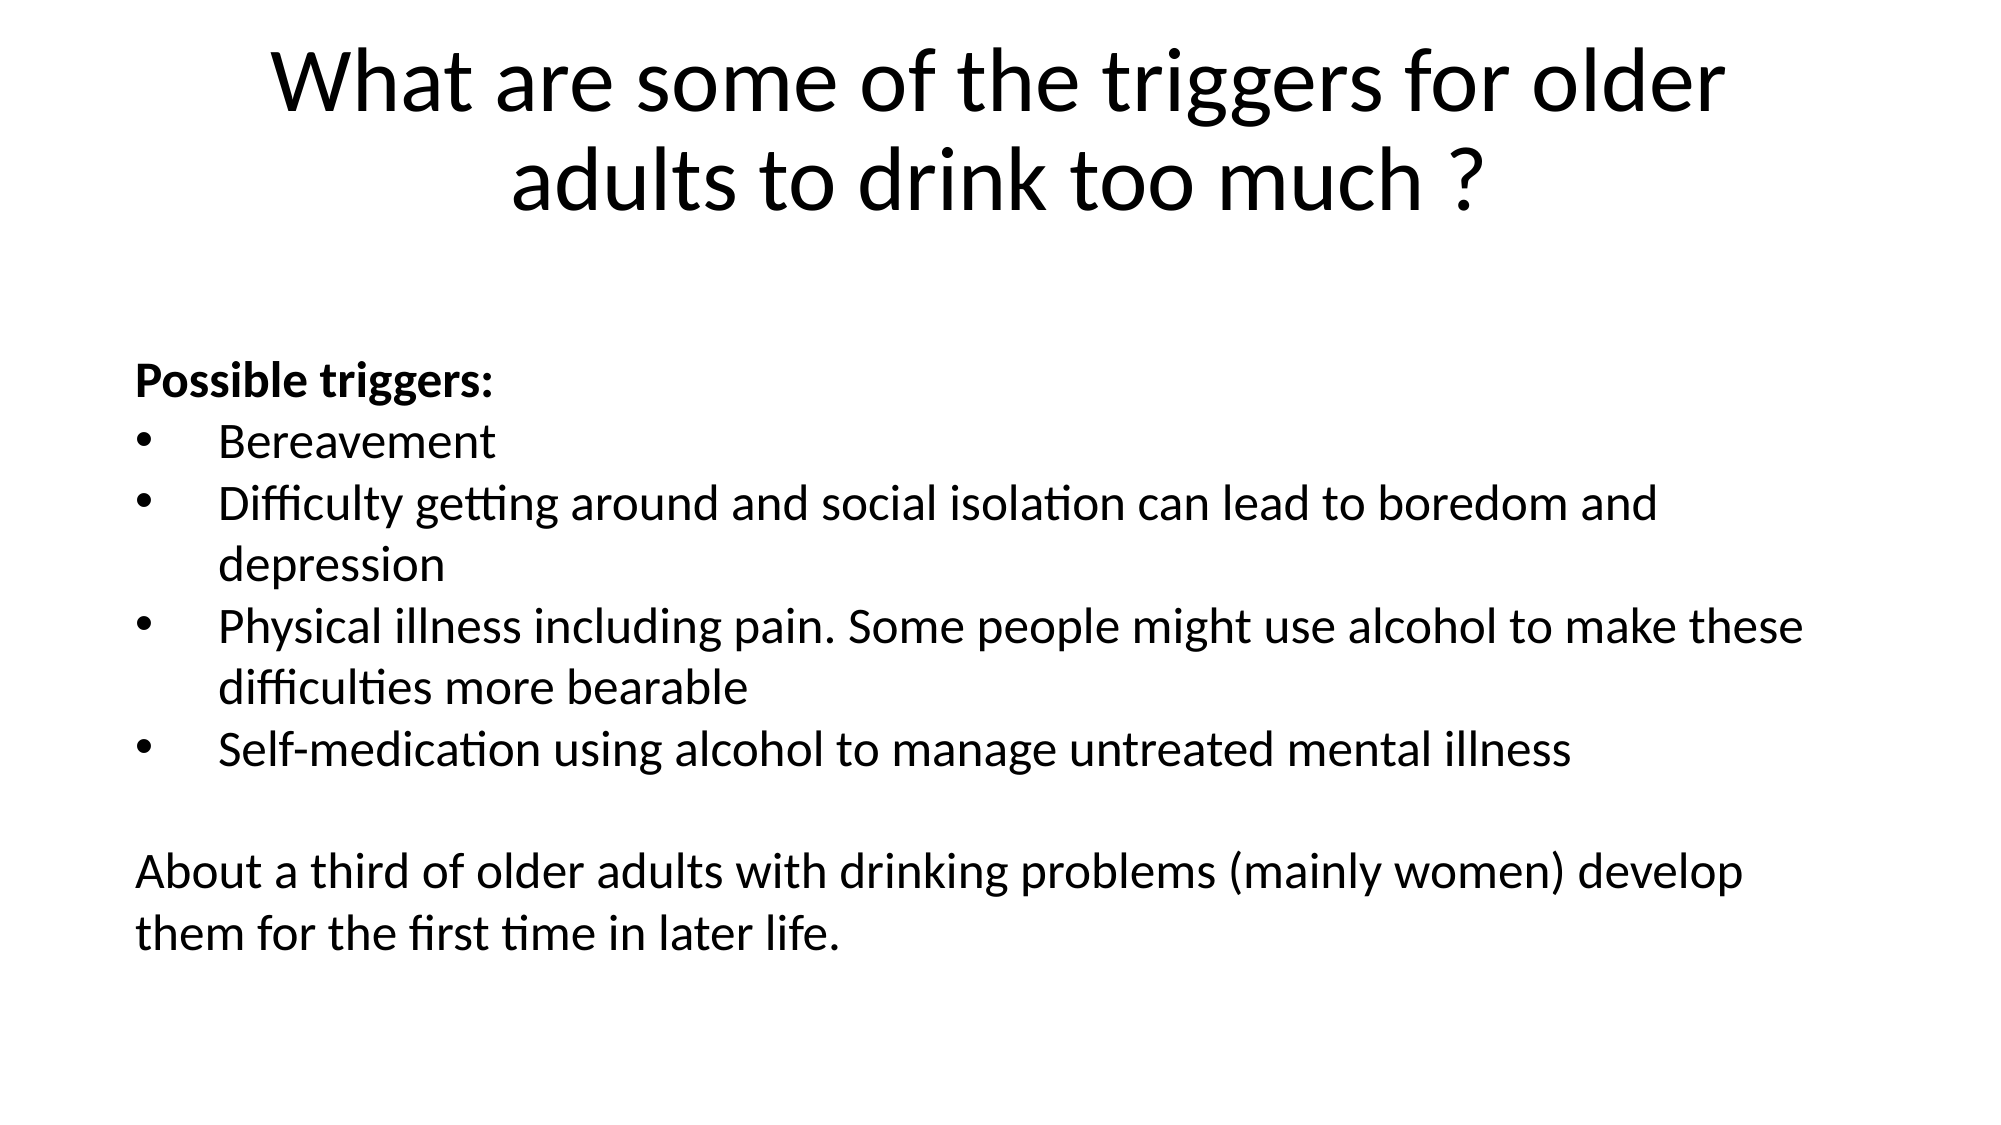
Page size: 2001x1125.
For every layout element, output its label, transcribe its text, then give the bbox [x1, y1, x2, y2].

title What are some of the triggers for older adults to drink too much ? [137, 0, 1863, 264]
list Possible triggers: Bereavement Difficulty getting around and social isolation can lead to boredom and depression Physical illness including pain. Some people might use alcohol to make these difficulties more bearable Self-medication using alcohol to manage untreated mental illness About a third of older adults with drinking problems (mainly women) develop them for the first time in later life. [120, 277, 1863, 973]
